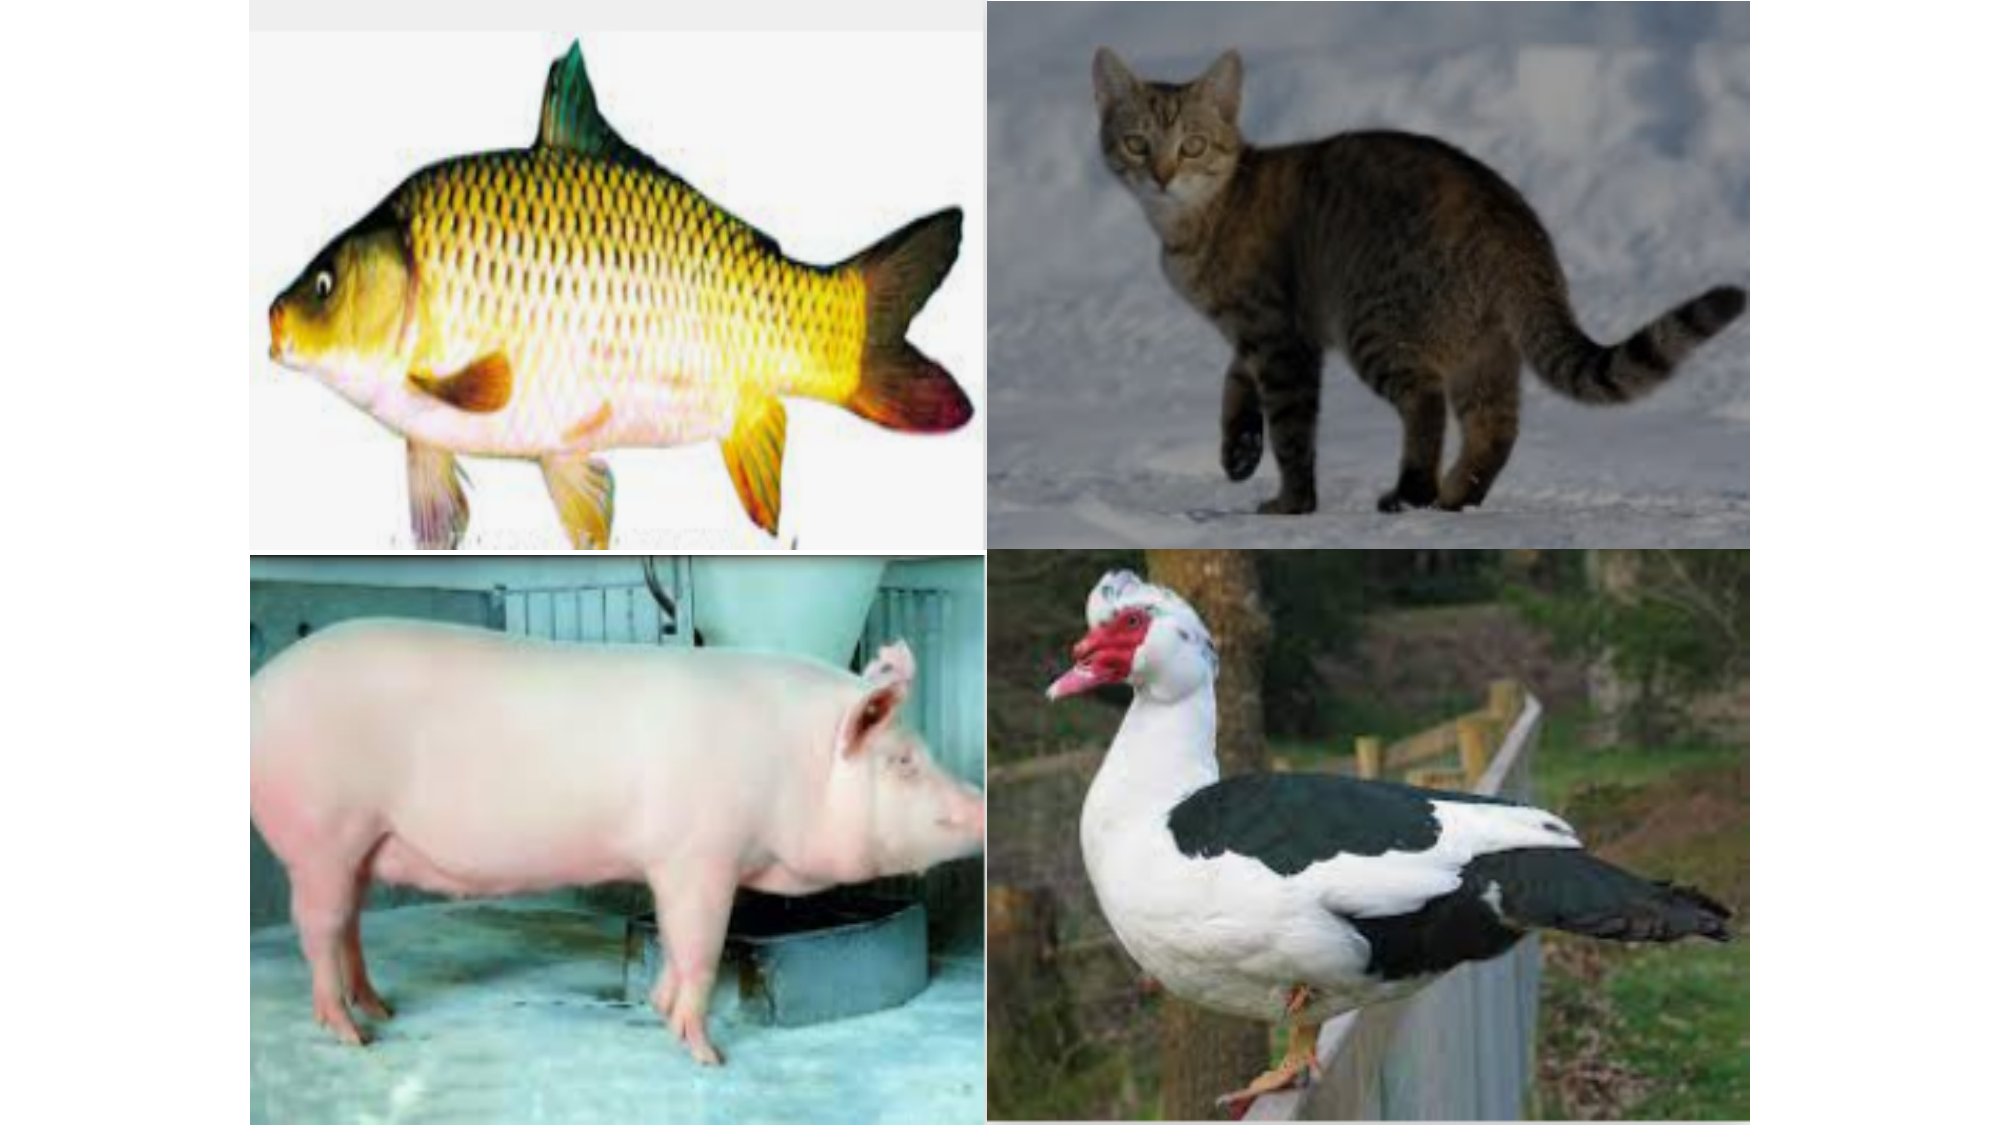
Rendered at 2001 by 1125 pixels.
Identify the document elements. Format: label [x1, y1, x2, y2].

picture [249, 0, 1750, 1125]
